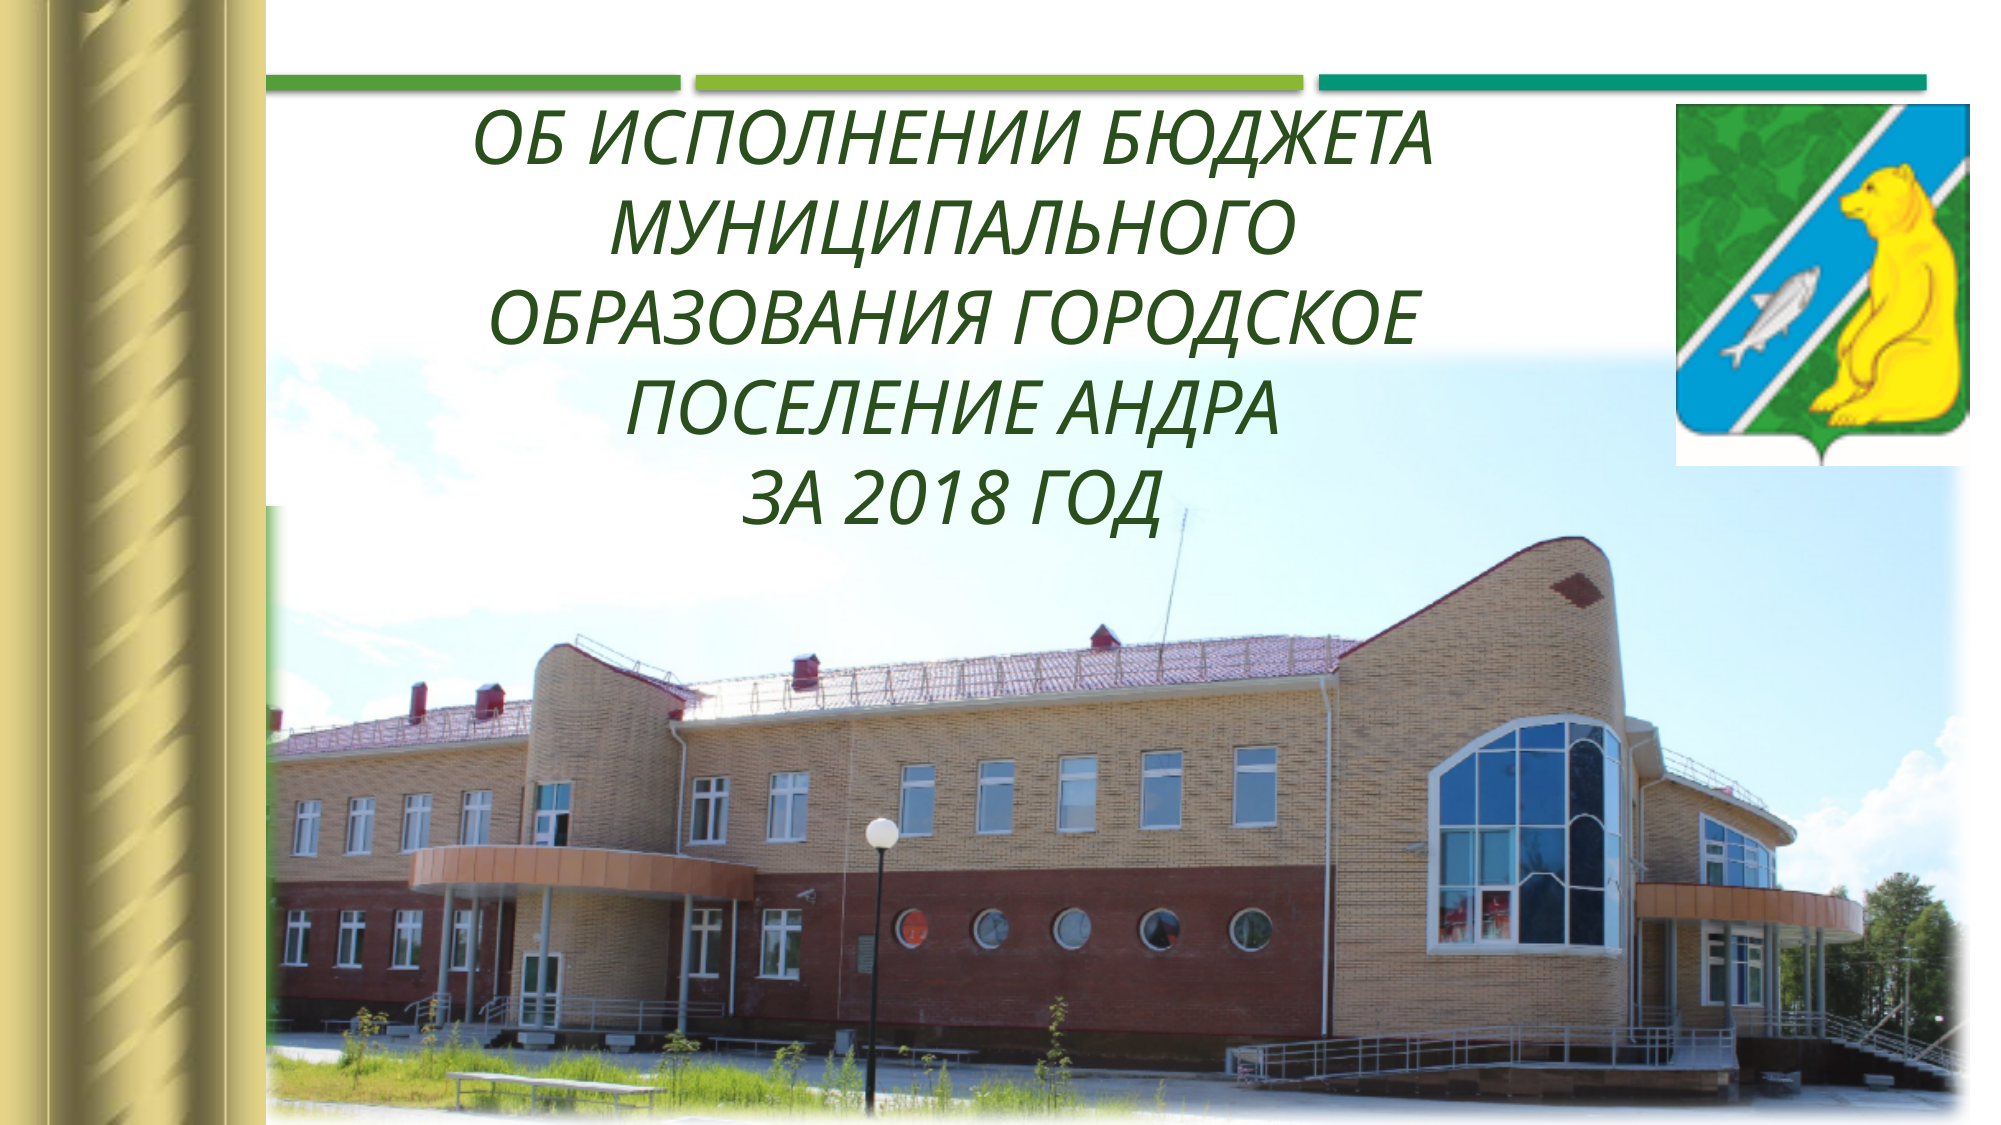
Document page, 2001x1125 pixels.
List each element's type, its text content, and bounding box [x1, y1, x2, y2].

picture [1718, 265, 1821, 371]
title об исполнении бюджета муниципального образования городское поселение Андра за 2018 год [271, 46, 1641, 338]
picture [0, 0, 1971, 1125]
